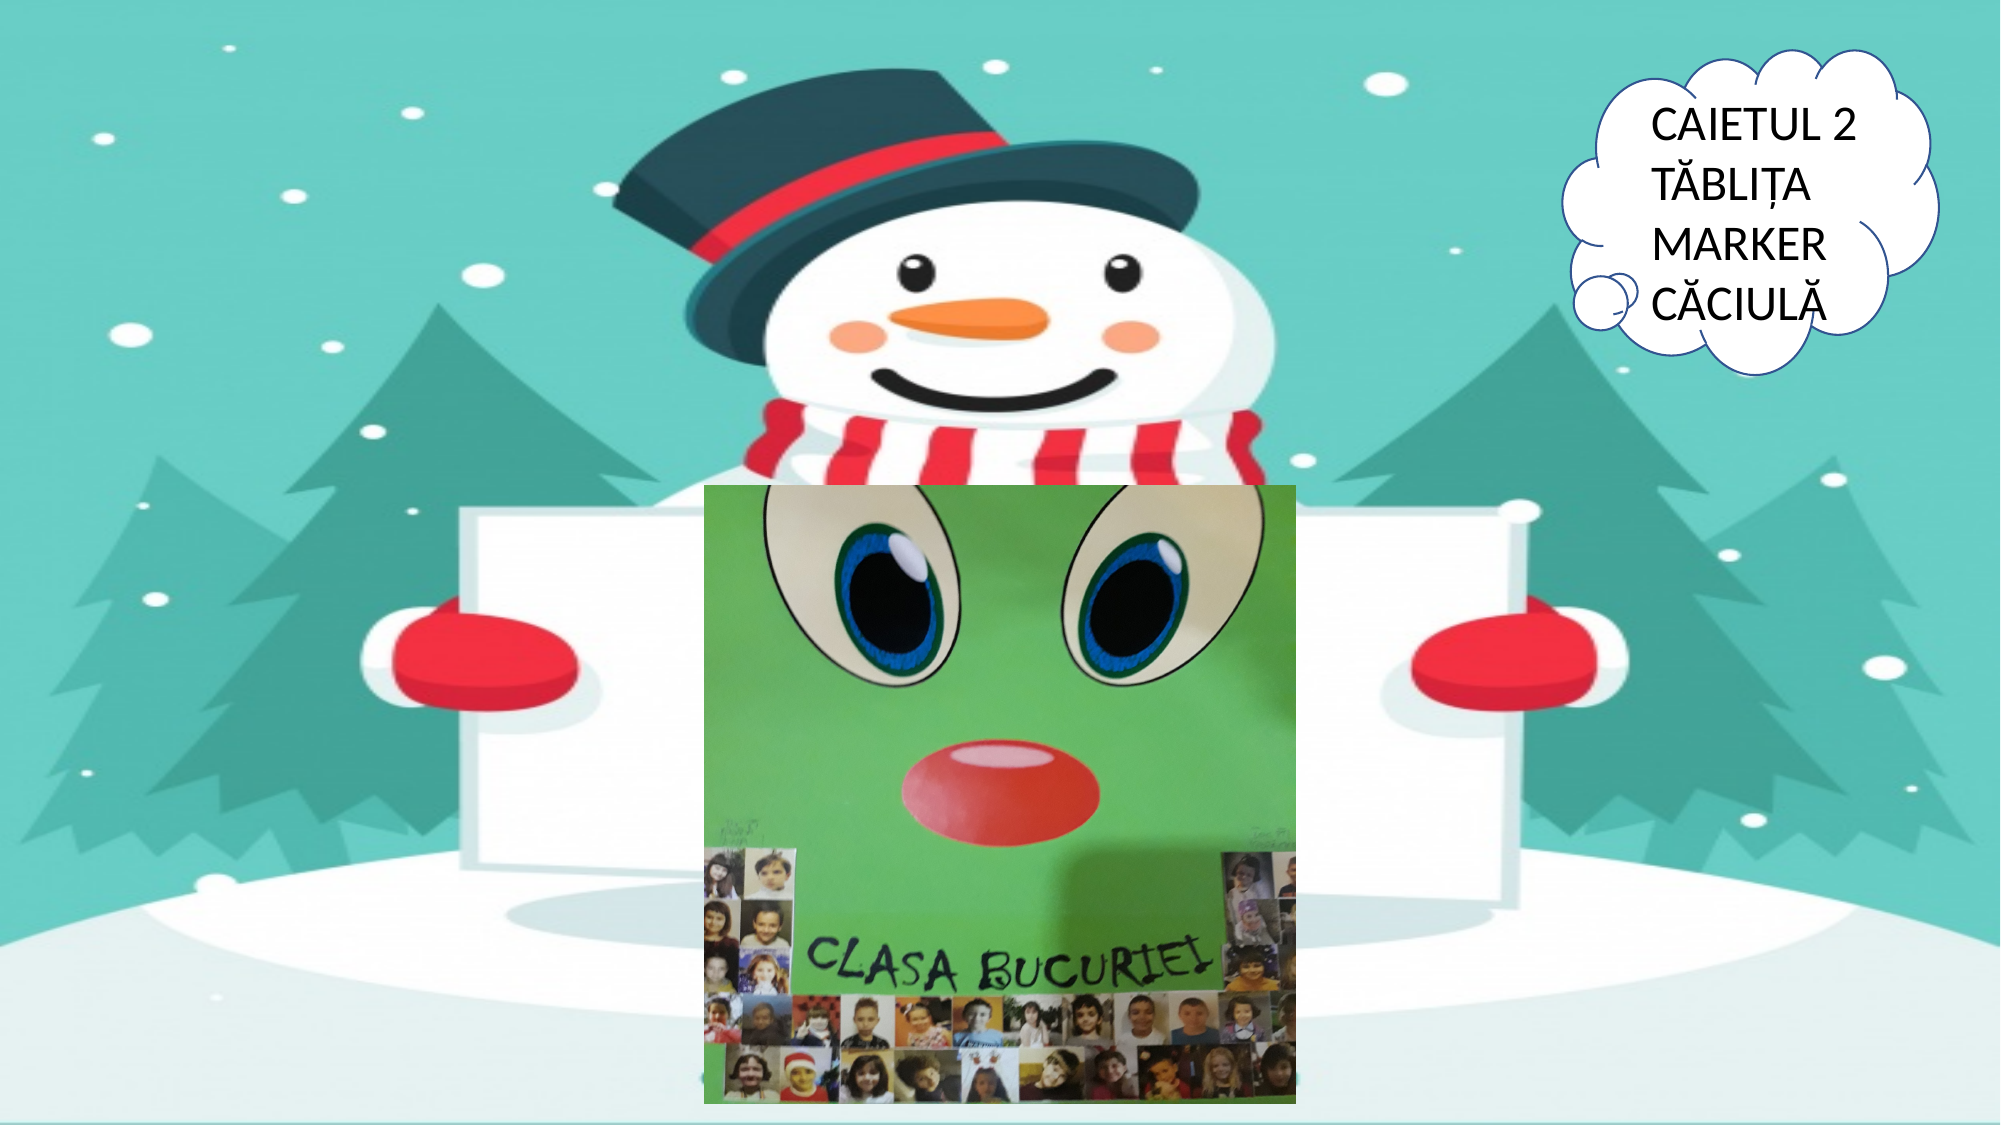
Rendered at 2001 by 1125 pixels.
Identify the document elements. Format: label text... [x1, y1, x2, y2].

picture [0, 0, 2001, 1125]
text_box [1686, 49, 1896, 82]
subtitle Din nou împreună La ȘCOALA ONLINE 11.01.2021 [249, 590, 704, 1104]
subtitle Din nou împreună La ȘCOALA ONLINE 11.01.2021 [1296, 590, 1750, 1104]
text_box [1899, 91, 1940, 275]
text_box [1561, 77, 1809, 377]
text_box CAIETUL 2 TĂBLIȚA MARKER CĂCIULĂ [1636, 82, 1899, 338]
